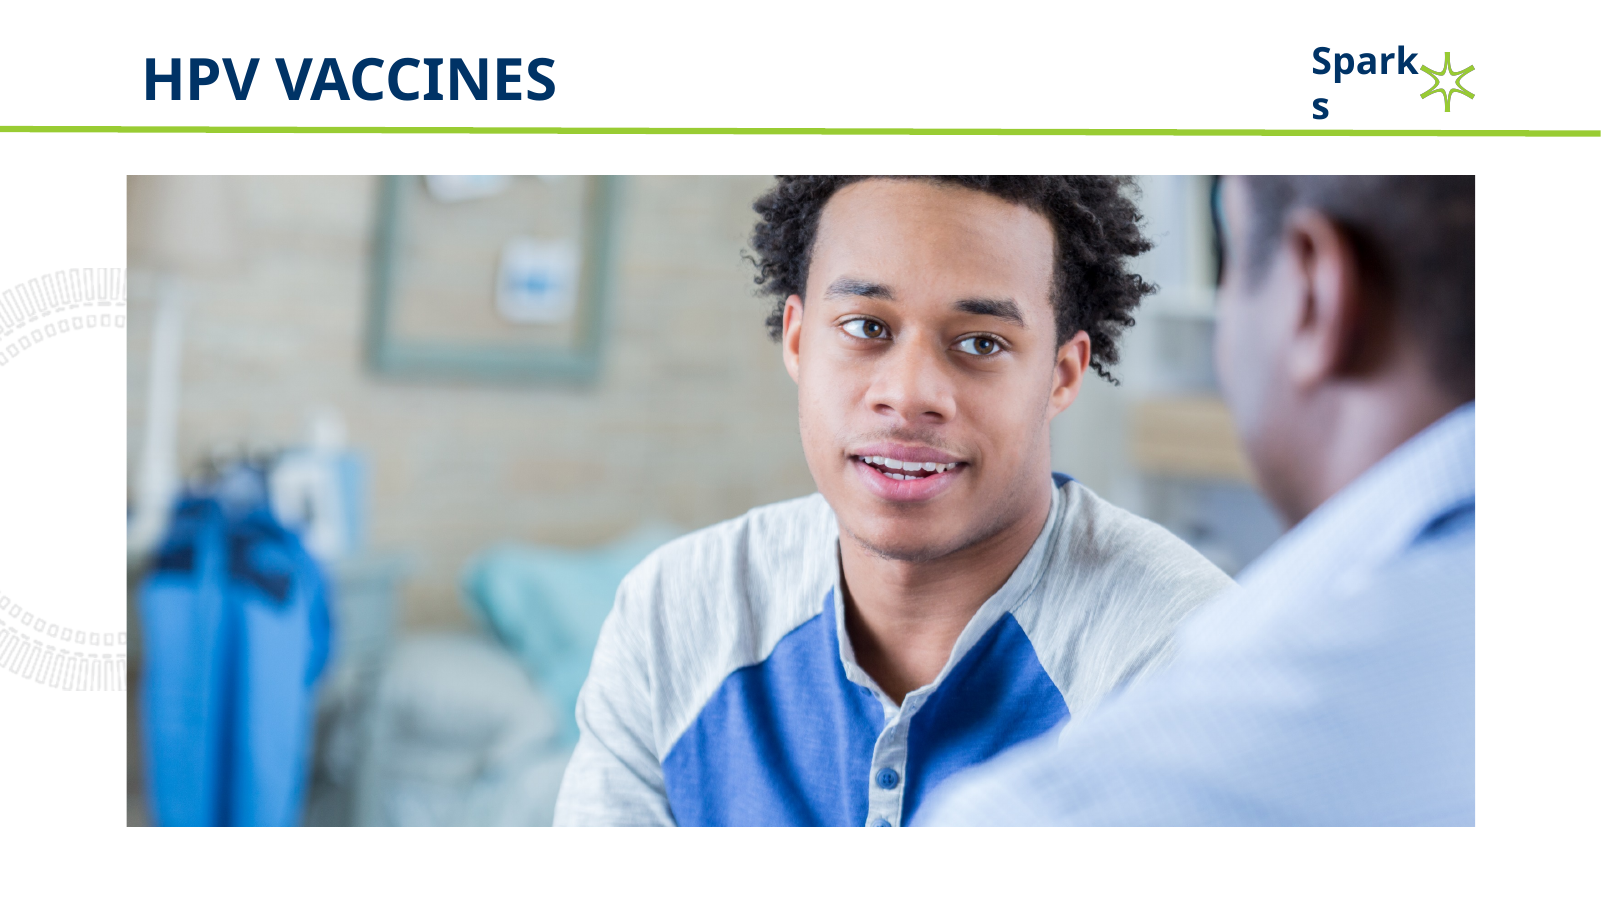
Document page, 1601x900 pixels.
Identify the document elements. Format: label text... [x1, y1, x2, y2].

picture [1420, 52, 1475, 112]
picture [0, 175, 1476, 827]
title Hpv vaccines [126, 43, 1268, 120]
